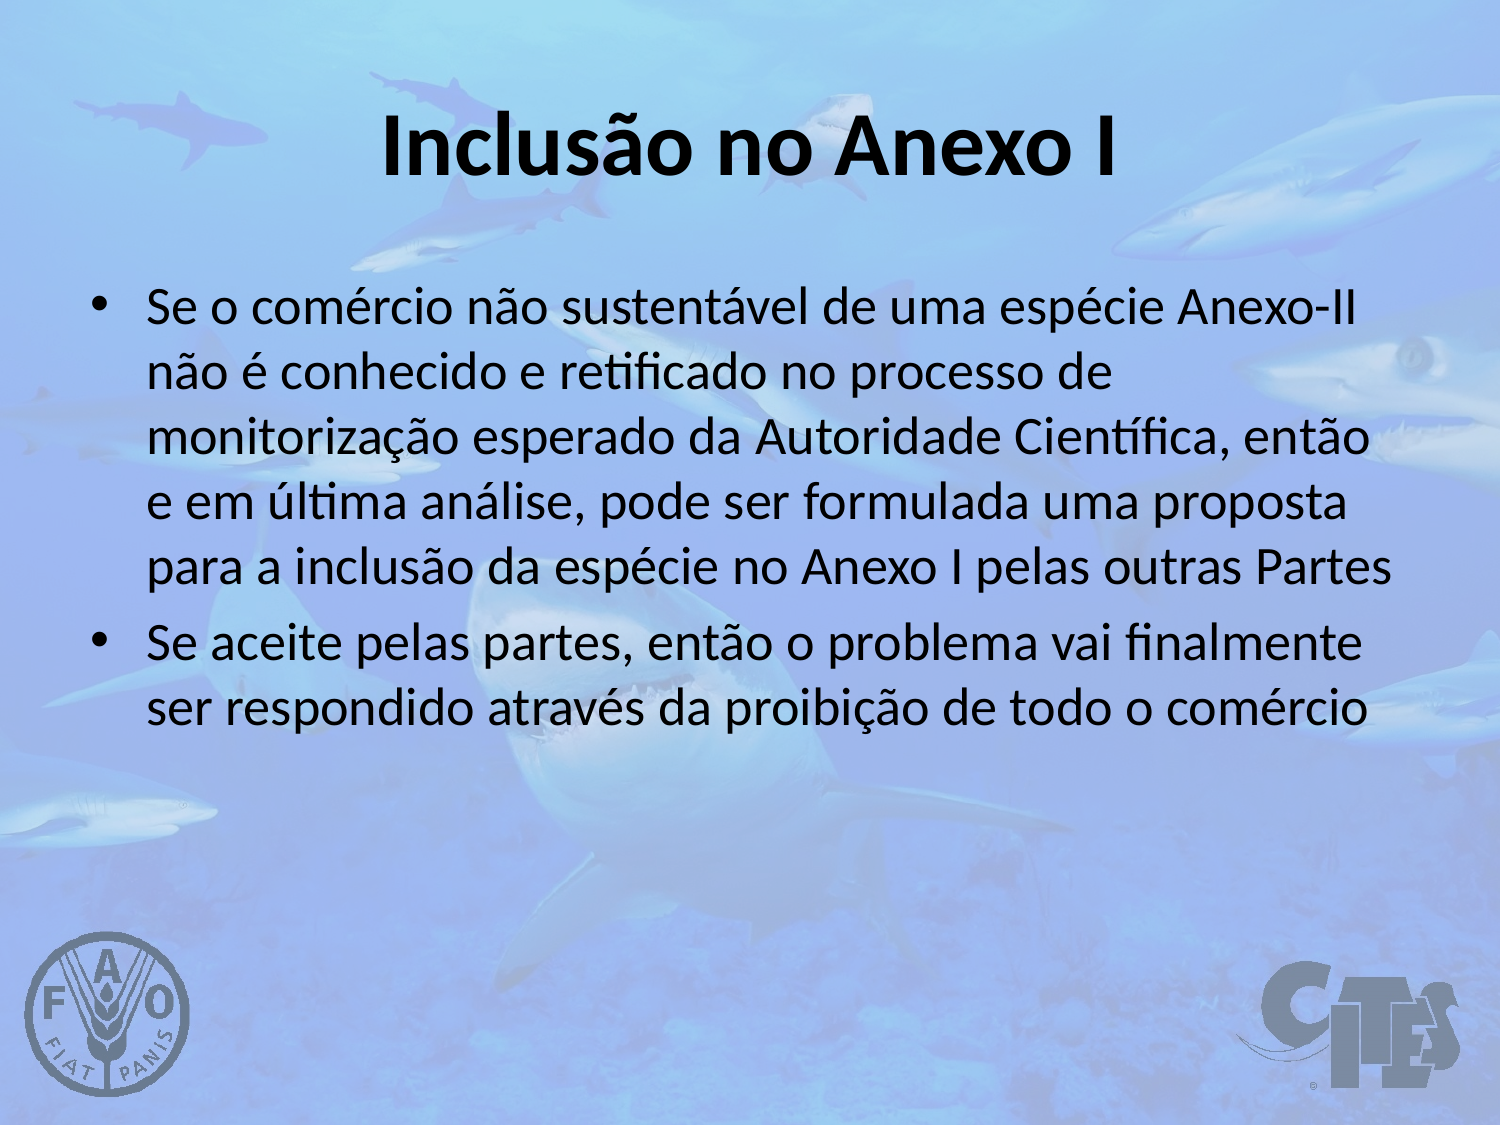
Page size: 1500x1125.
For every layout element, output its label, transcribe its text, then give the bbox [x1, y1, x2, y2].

title Inclusão no Anexo I [75, 45, 1425, 233]
list Se o comércio não sustentável de uma espécie Anexo-II não é conhecido e retificado no processo de monitorização esperado da Autoridade Científica, então e em última análise, pode ser formulada uma proposta para a inclusão da espécie no Anexo I pelas outras Partes Se aceite pelas partes, então o problema vai finalmente ser respondido através da proibição de todo o comércio [75, 262, 1425, 1005]
